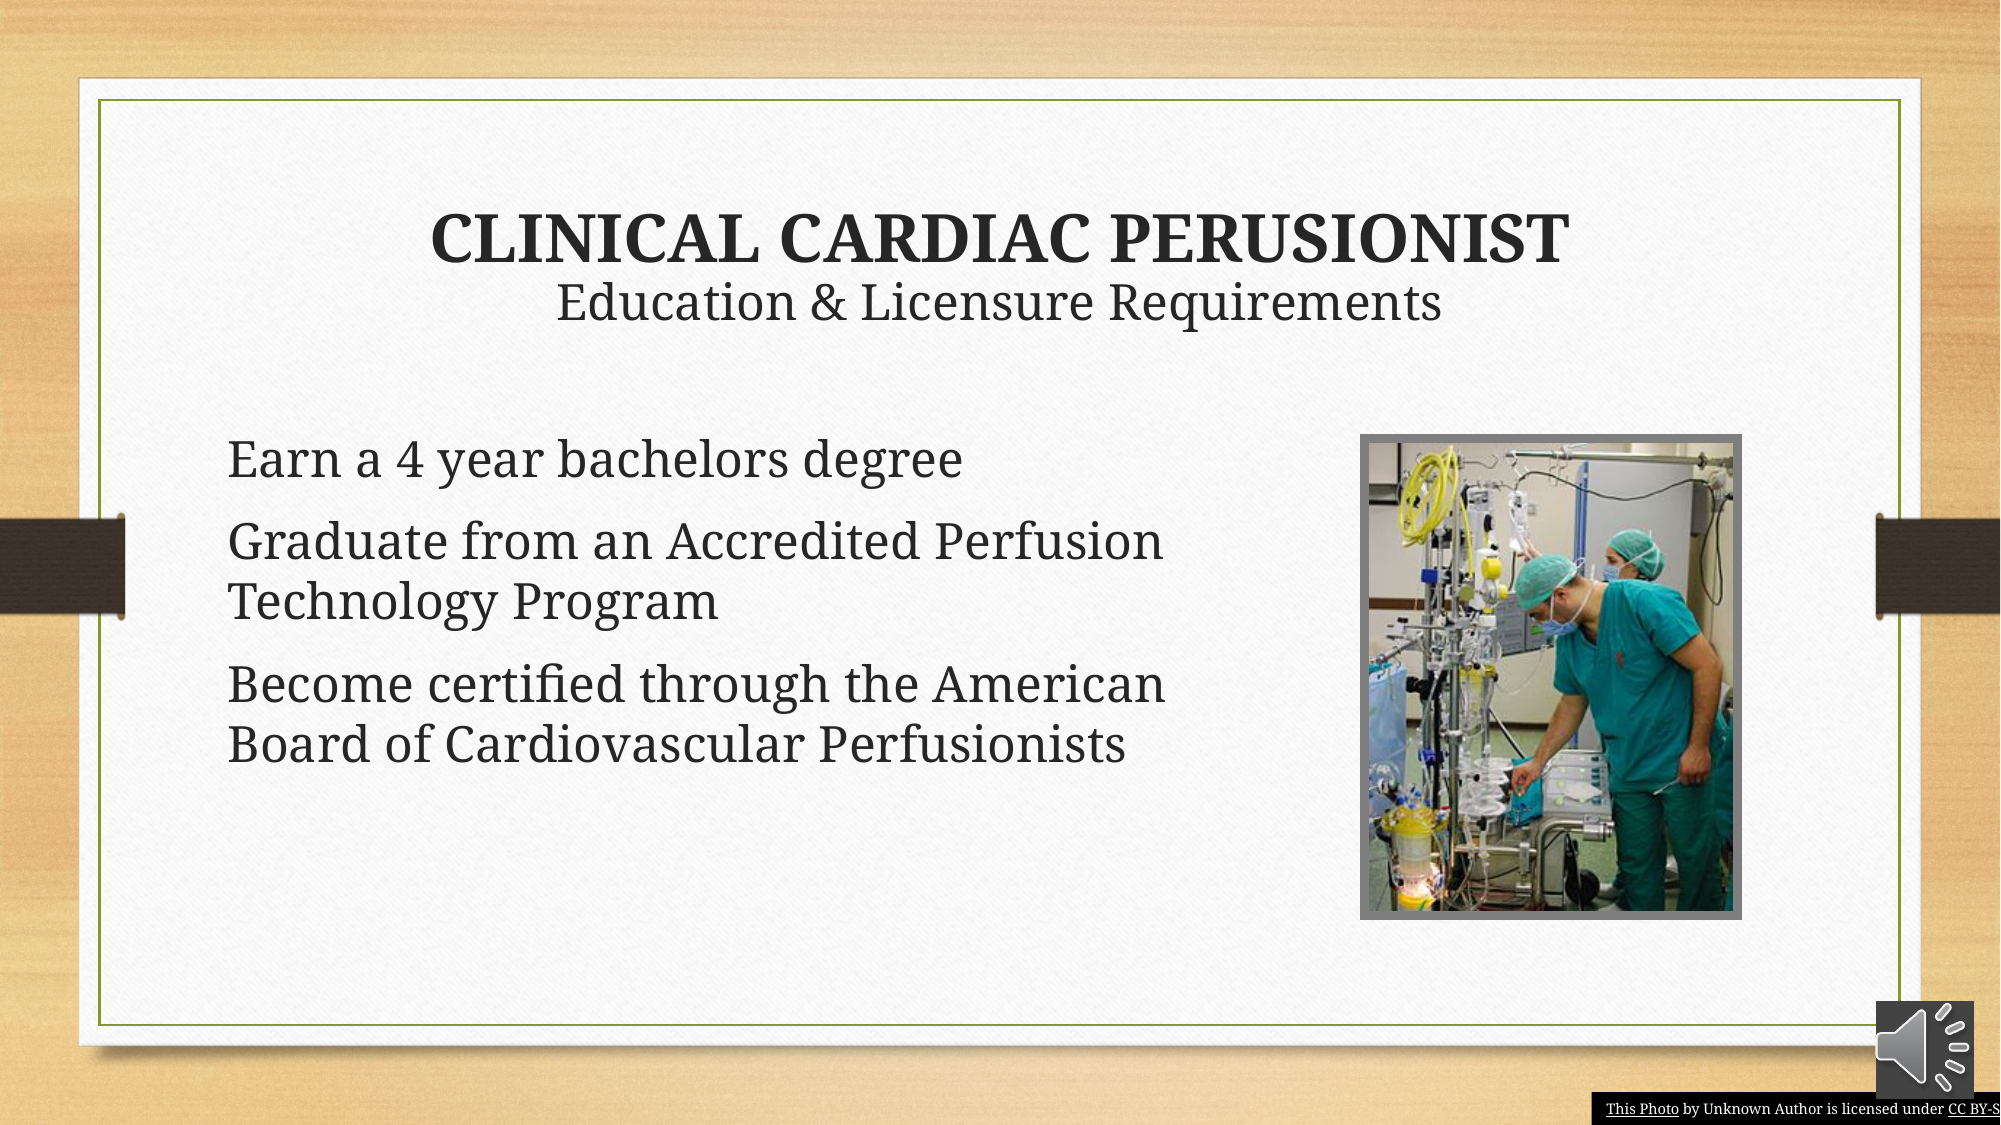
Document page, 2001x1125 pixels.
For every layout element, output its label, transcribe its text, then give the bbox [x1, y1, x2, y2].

list Earn a 4 year bachelors degree Graduate from an Accredited Perfusion Technology Program Become certified through the American Board of Cardiovascular Perfusionists [212, 419, 1239, 964]
title CLINICAL CARDIAC PERUSIONIST Education & Licensure Requirements [212, 161, 1788, 375]
picture [0, 0, 2001, 1125]
text_box This Photo by Unknown Author is licensed under CC BY-SA [1591, 1092, 2000, 1125]
